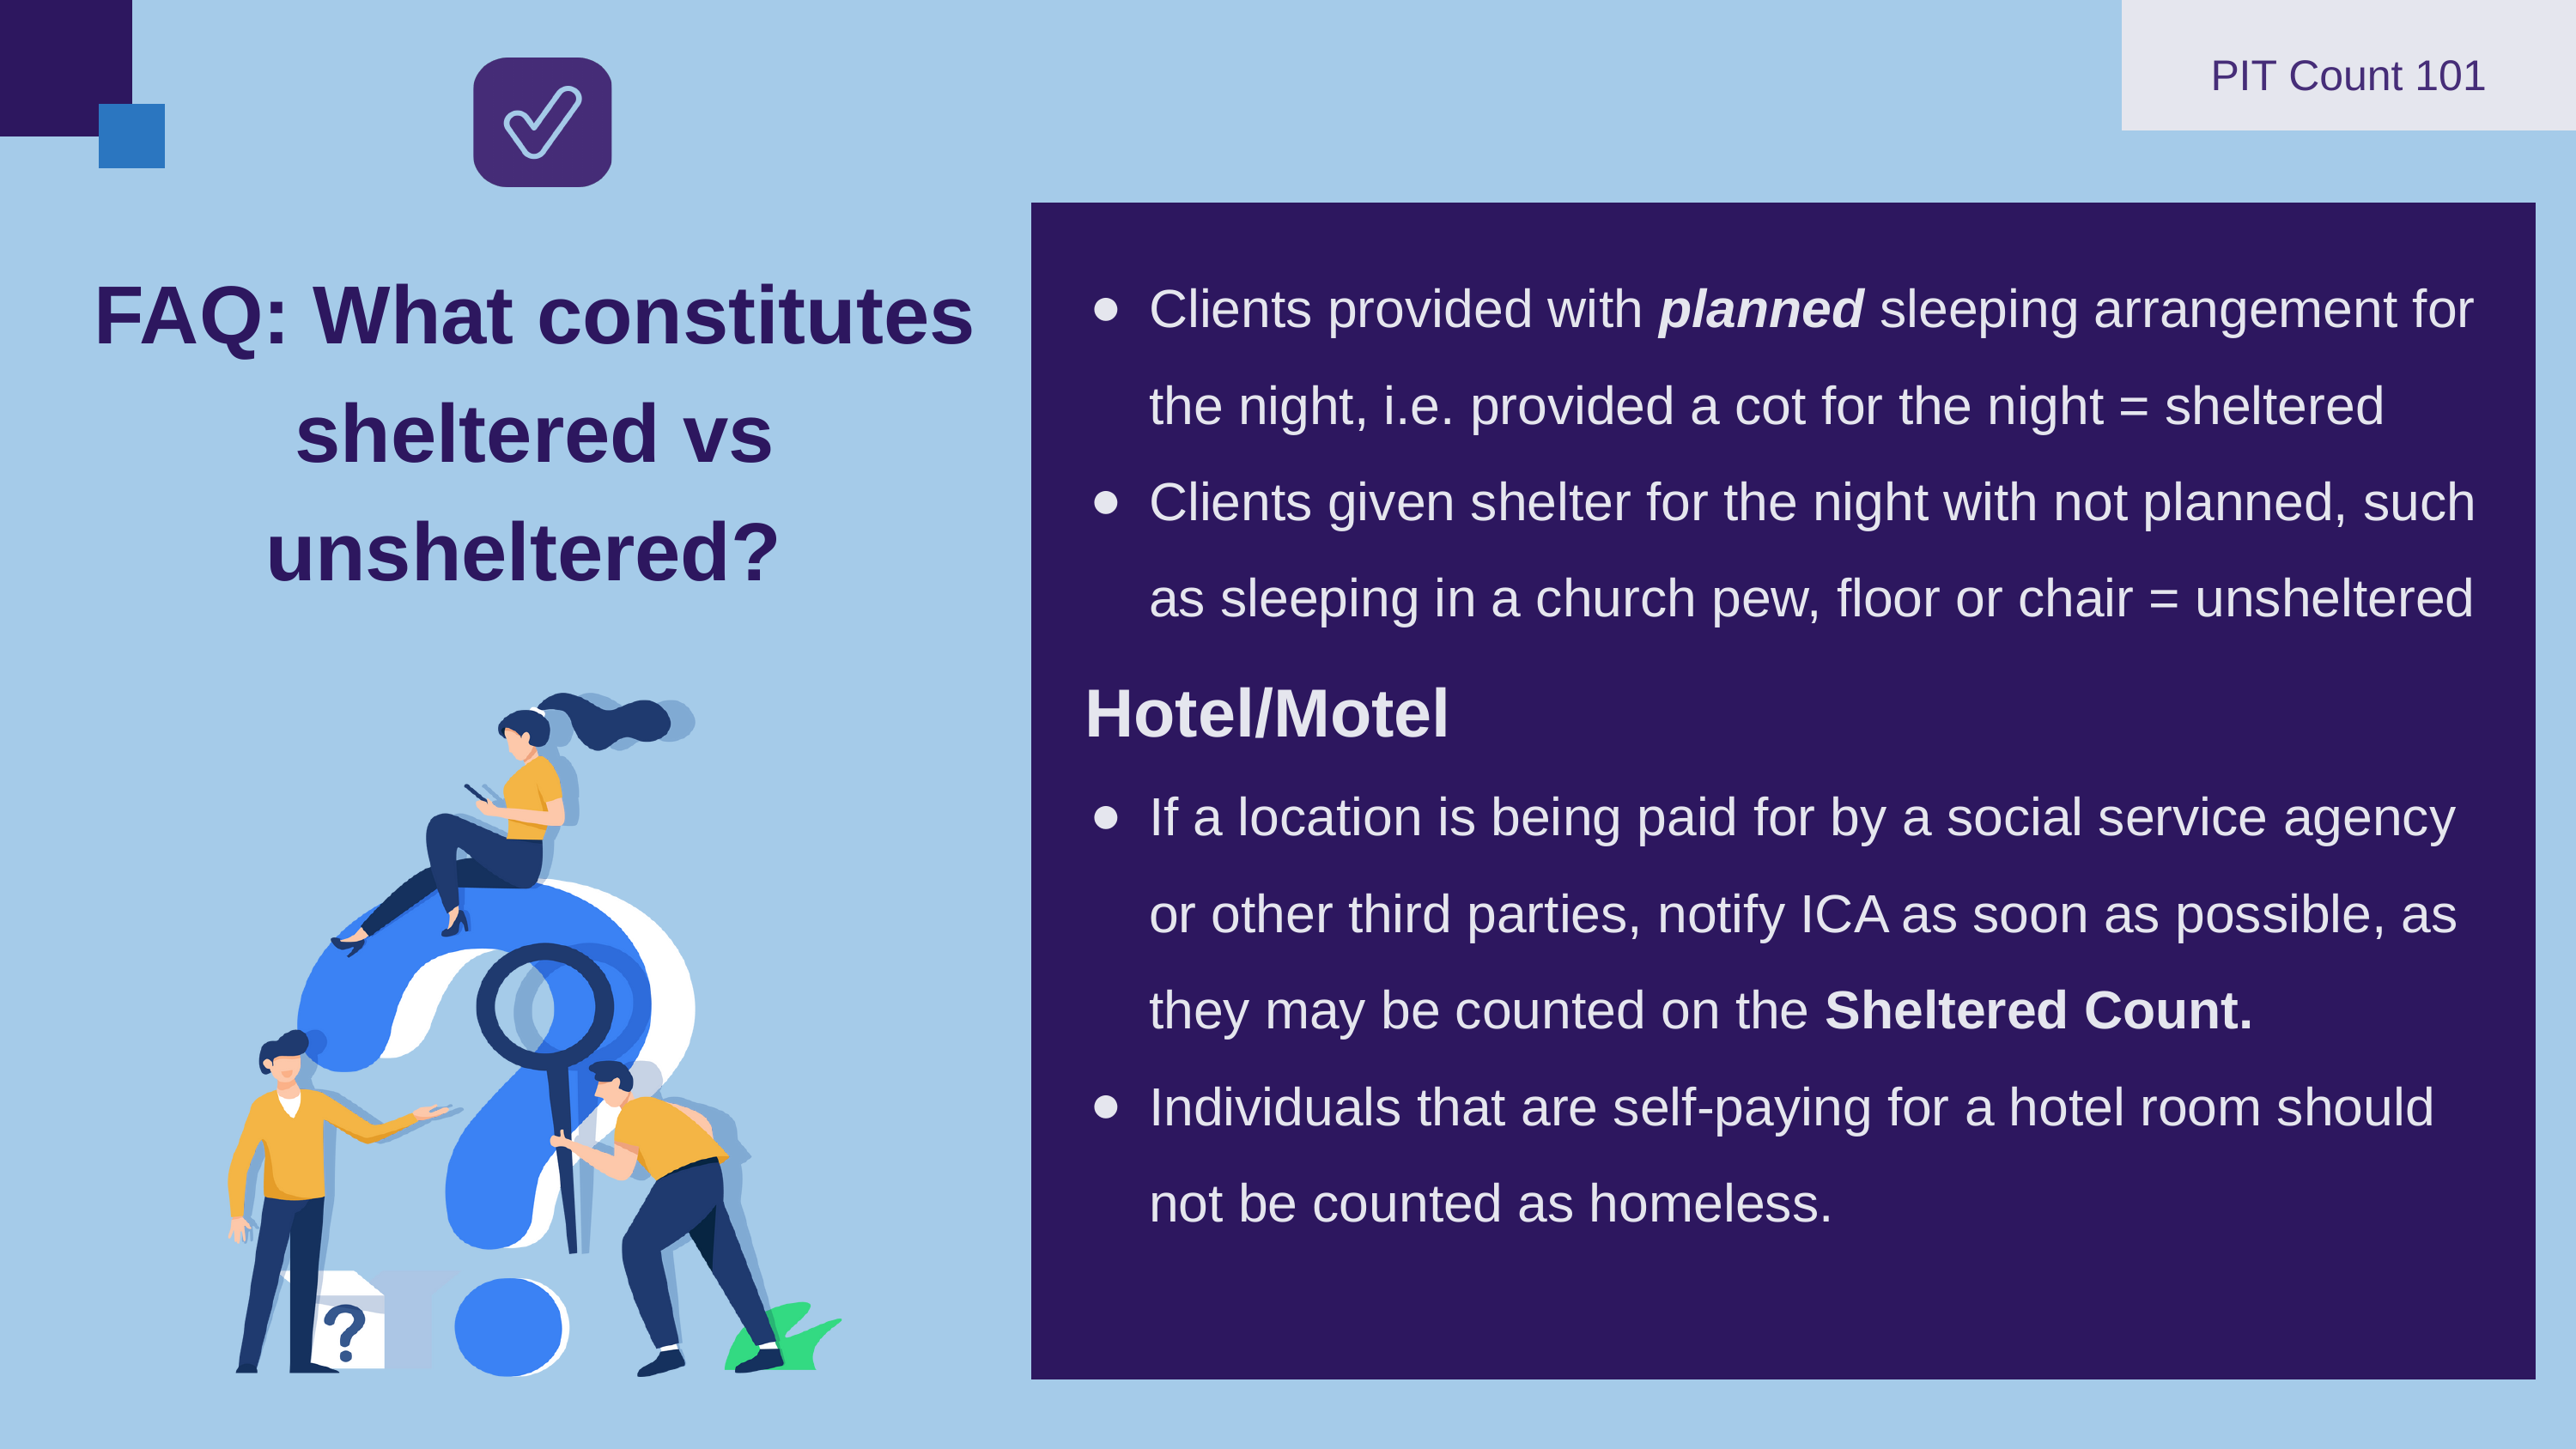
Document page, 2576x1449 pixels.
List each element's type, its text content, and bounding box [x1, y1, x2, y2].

text_box FAQ: What constitutes sheltered vs unsheltered? [84, 242, 986, 783]
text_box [2121, 0, 2576, 429]
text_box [1030, 203, 2537, 1379]
text_box [228, 693, 842, 1377]
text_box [0, 0, 166, 429]
text_box [473, 58, 612, 187]
